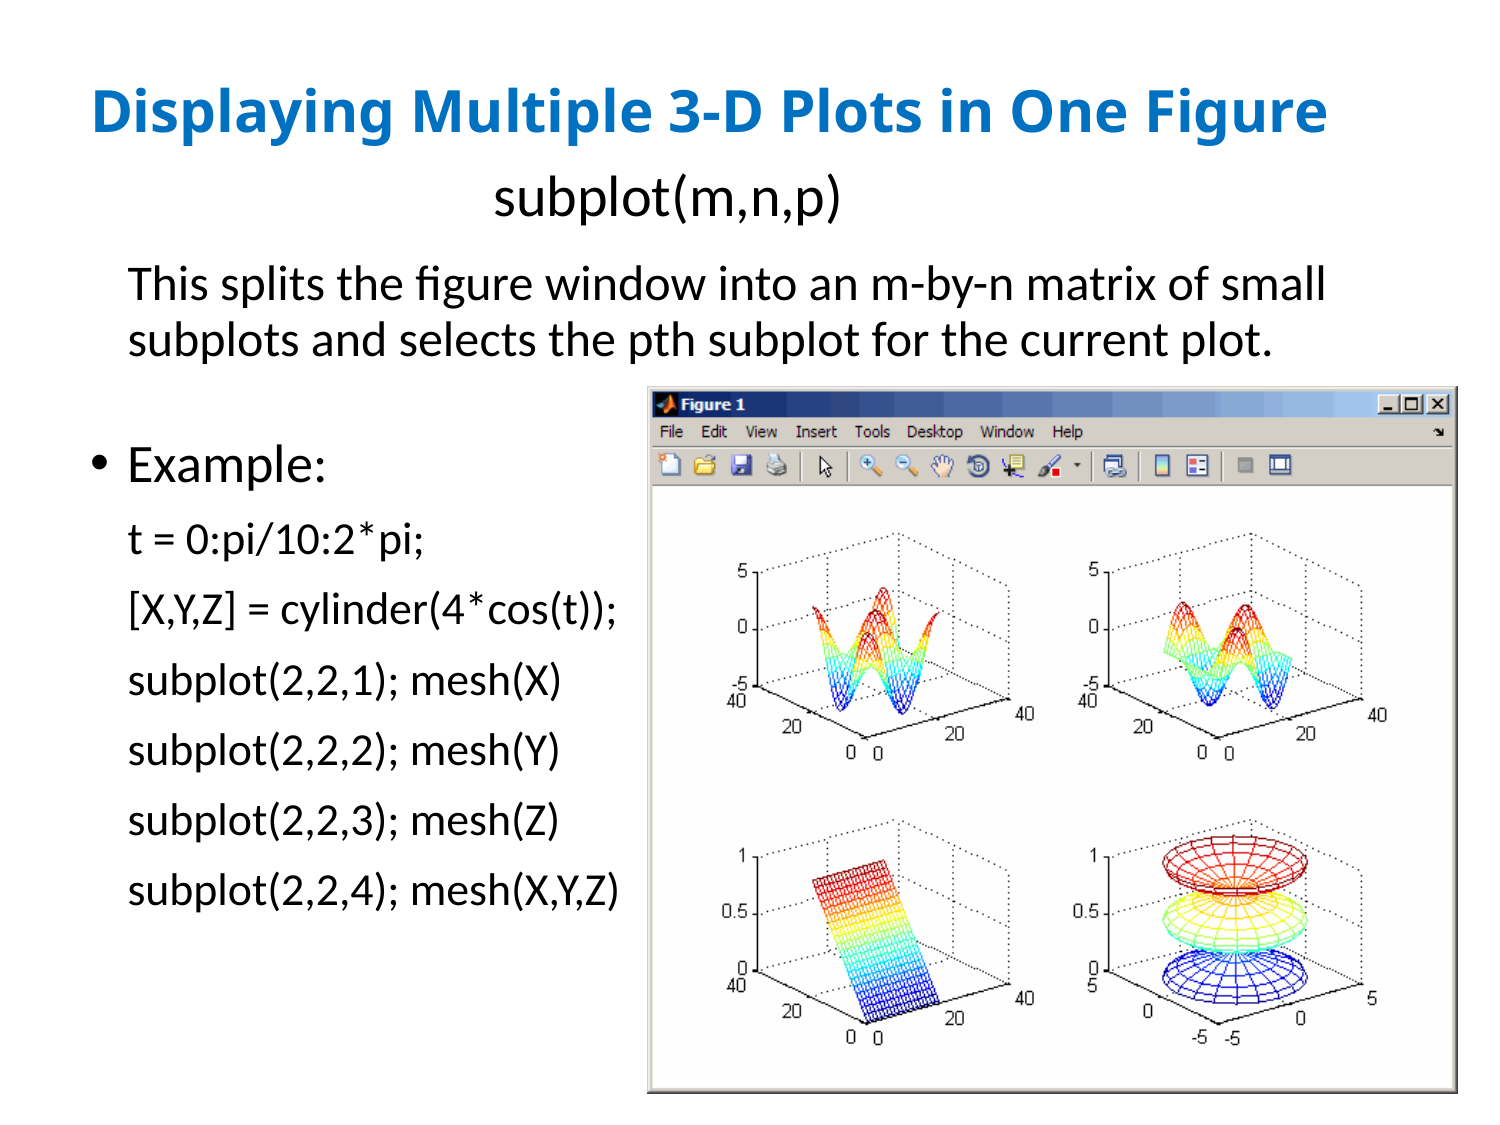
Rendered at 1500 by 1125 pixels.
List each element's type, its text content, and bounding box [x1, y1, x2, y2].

picture [647, 386, 1458, 1094]
list Displaying Multiple 3-D Plots in One Figure subplot(m,n,p) This splits the figure window into an m-by-n matrix of small subplots and selects the pth subplot for the current plot. Example: t = 0:pi/10:2*pi; [X,Y,Z] = cylinder(4*cos(t)); subplot(2,2,1); mesh(X) subplot(2,2,2); mesh(Y) subplot(2,2,3); mesh(Z) subplot(2,2,4); mesh(X,Y,Z) [75, 75, 1425, 1005]
